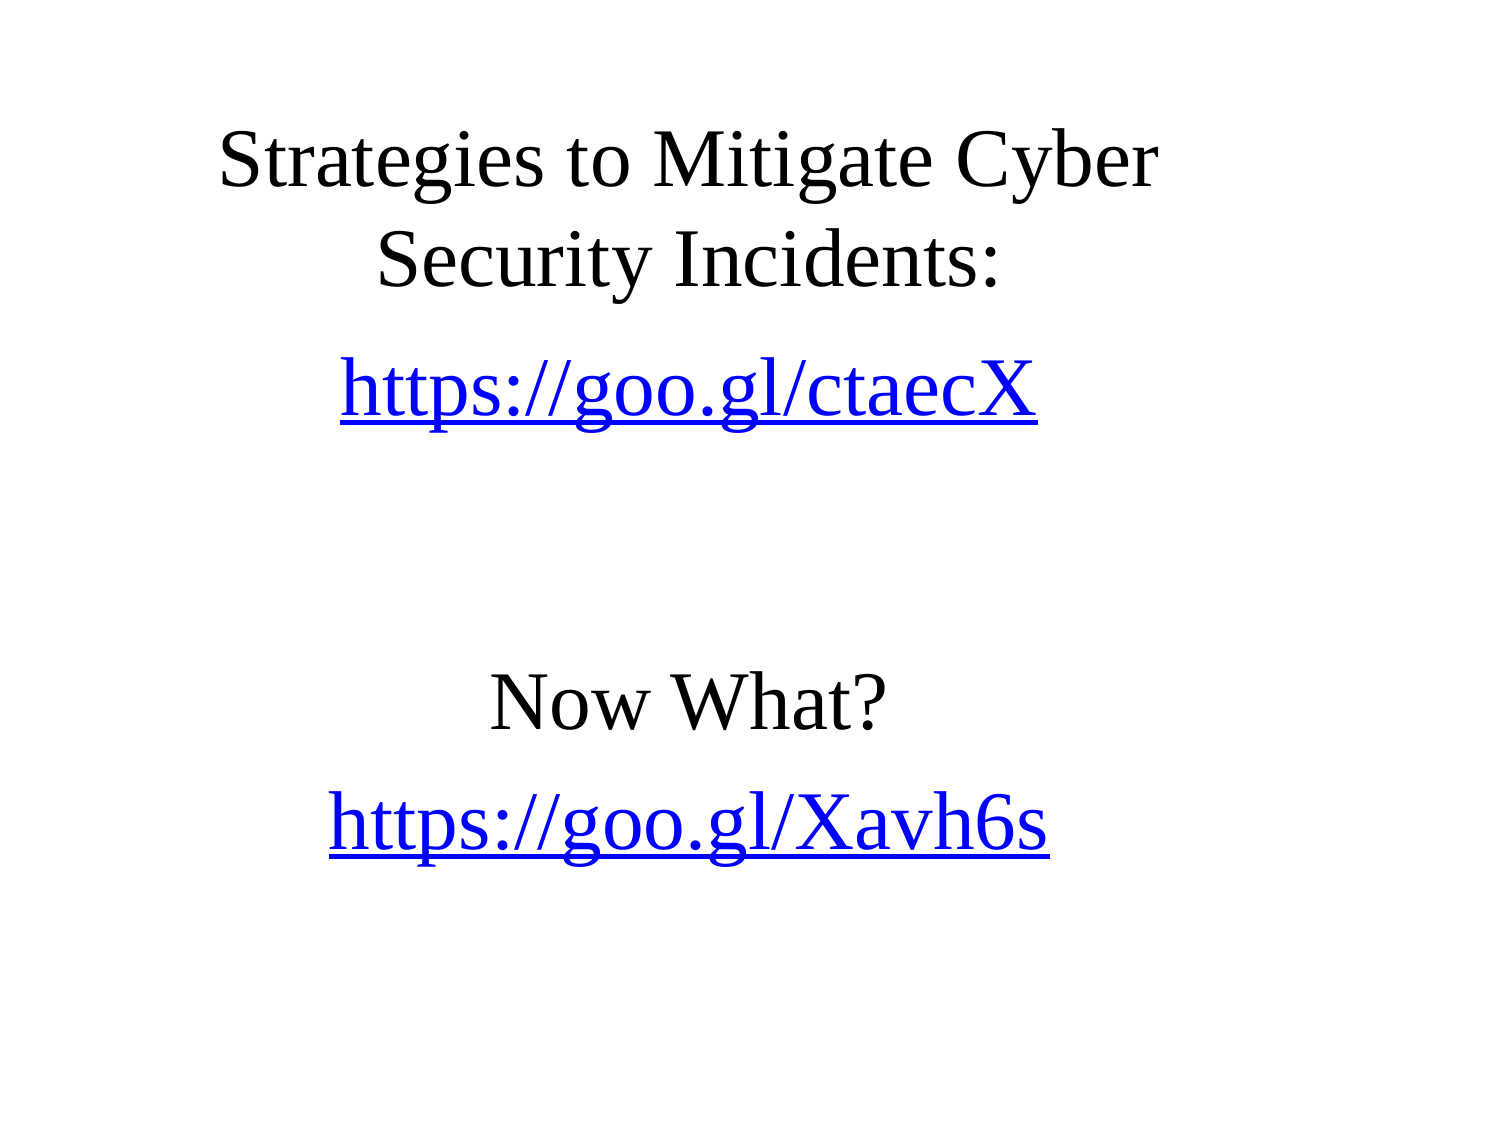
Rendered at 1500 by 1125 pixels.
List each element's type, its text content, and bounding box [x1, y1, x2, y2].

text_box Strategies to Mitigate Cyber Security Incidents: https://goo.gl/ctaecX Now What? https://goo.gl/Xavh6s [59, 29, 1319, 1125]
